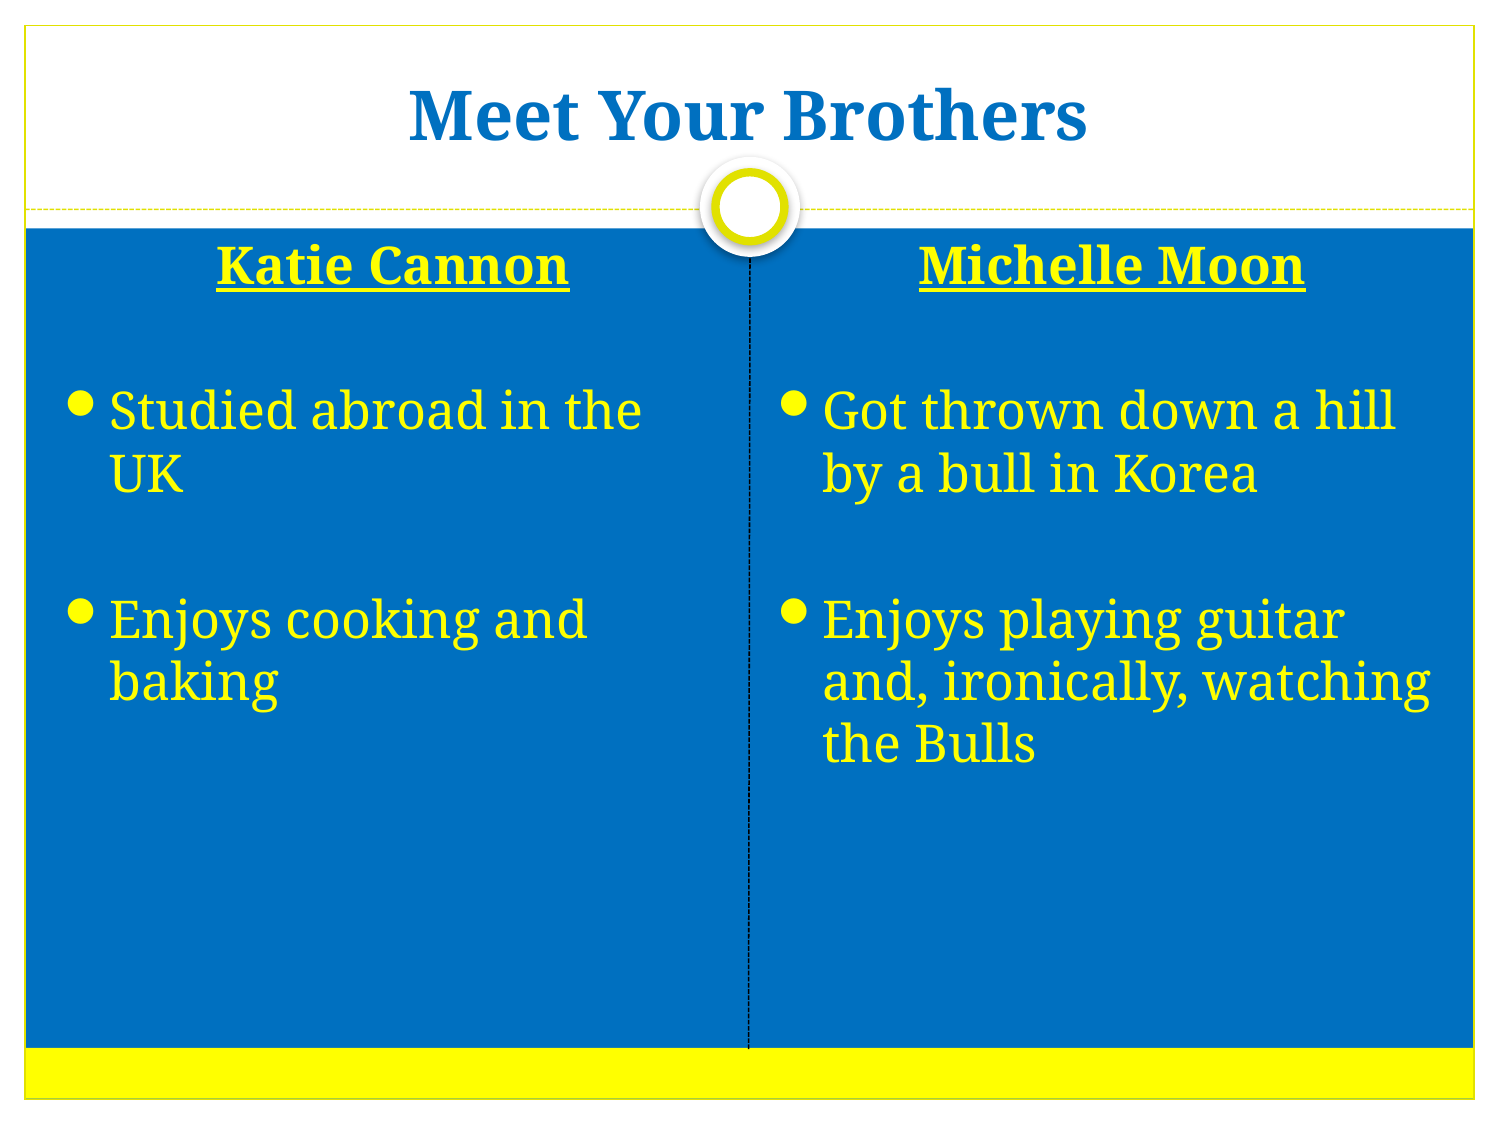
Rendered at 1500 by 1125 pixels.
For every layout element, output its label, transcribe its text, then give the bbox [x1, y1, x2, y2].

list Katie Cannon Studied abroad in the UK Enjoys cooking and baking [49, 224, 738, 993]
title Meet Your Brothers [49, 37, 1450, 162]
list Michelle Moon Got thrown down a hill by a bull in Korea Enjoys playing guitar and, ironically, watching the Bulls [762, 224, 1463, 993]
